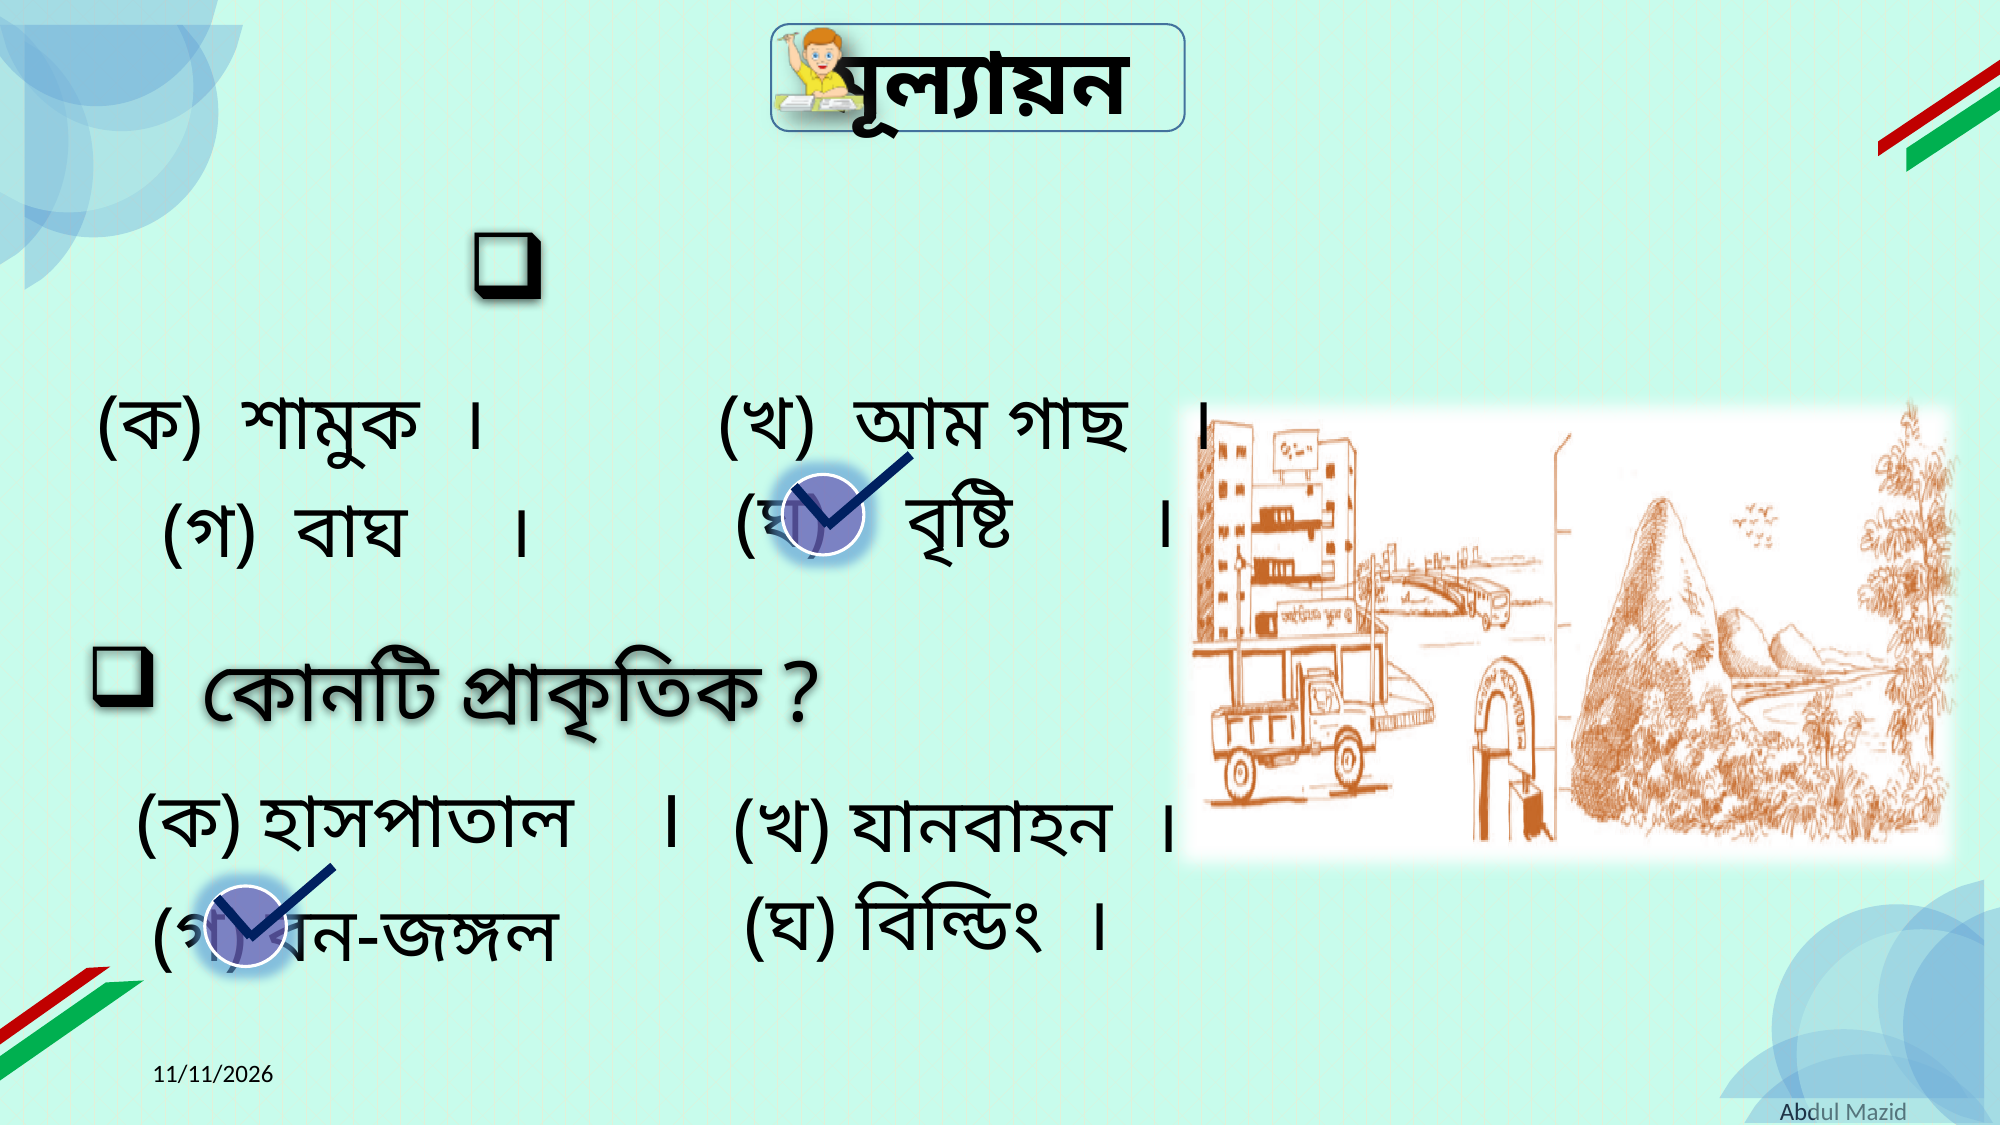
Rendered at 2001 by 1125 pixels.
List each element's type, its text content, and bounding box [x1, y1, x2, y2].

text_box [746, 6, 1185, 156]
text_box (ঘ) বৃষ্টি । [719, 464, 803, 570]
text_box (গ) বাঘ । [71, 475, 625, 580]
text_box (খ) যানবাহন । [793, 770, 1162, 868]
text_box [1878, 59, 2000, 172]
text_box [0, 0, 243, 290]
text_box (ঘ) বিল্ডিং । [587, 868, 1288, 974]
text_box (ক) শামুক । [81, 367, 621, 472]
picture [1162, 388, 1969, 880]
text_box কোনটি প্রাকৃতিক ? [0, 630, 932, 746]
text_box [782, 454, 911, 555]
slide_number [137, 1042, 588, 1103]
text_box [204, 866, 334, 967]
text_box (খ) আম গাছ । [633, 367, 1300, 472]
text_box (গ) বন-জঙ্গল [28, 878, 723, 984]
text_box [1662, 879, 2000, 1125]
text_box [0, 969, 147, 1078]
text_box (ঘ) বৃষ্টি । [844, 464, 1162, 570]
text_box (ক) হাসপাতাল । [49, 757, 793, 872]
